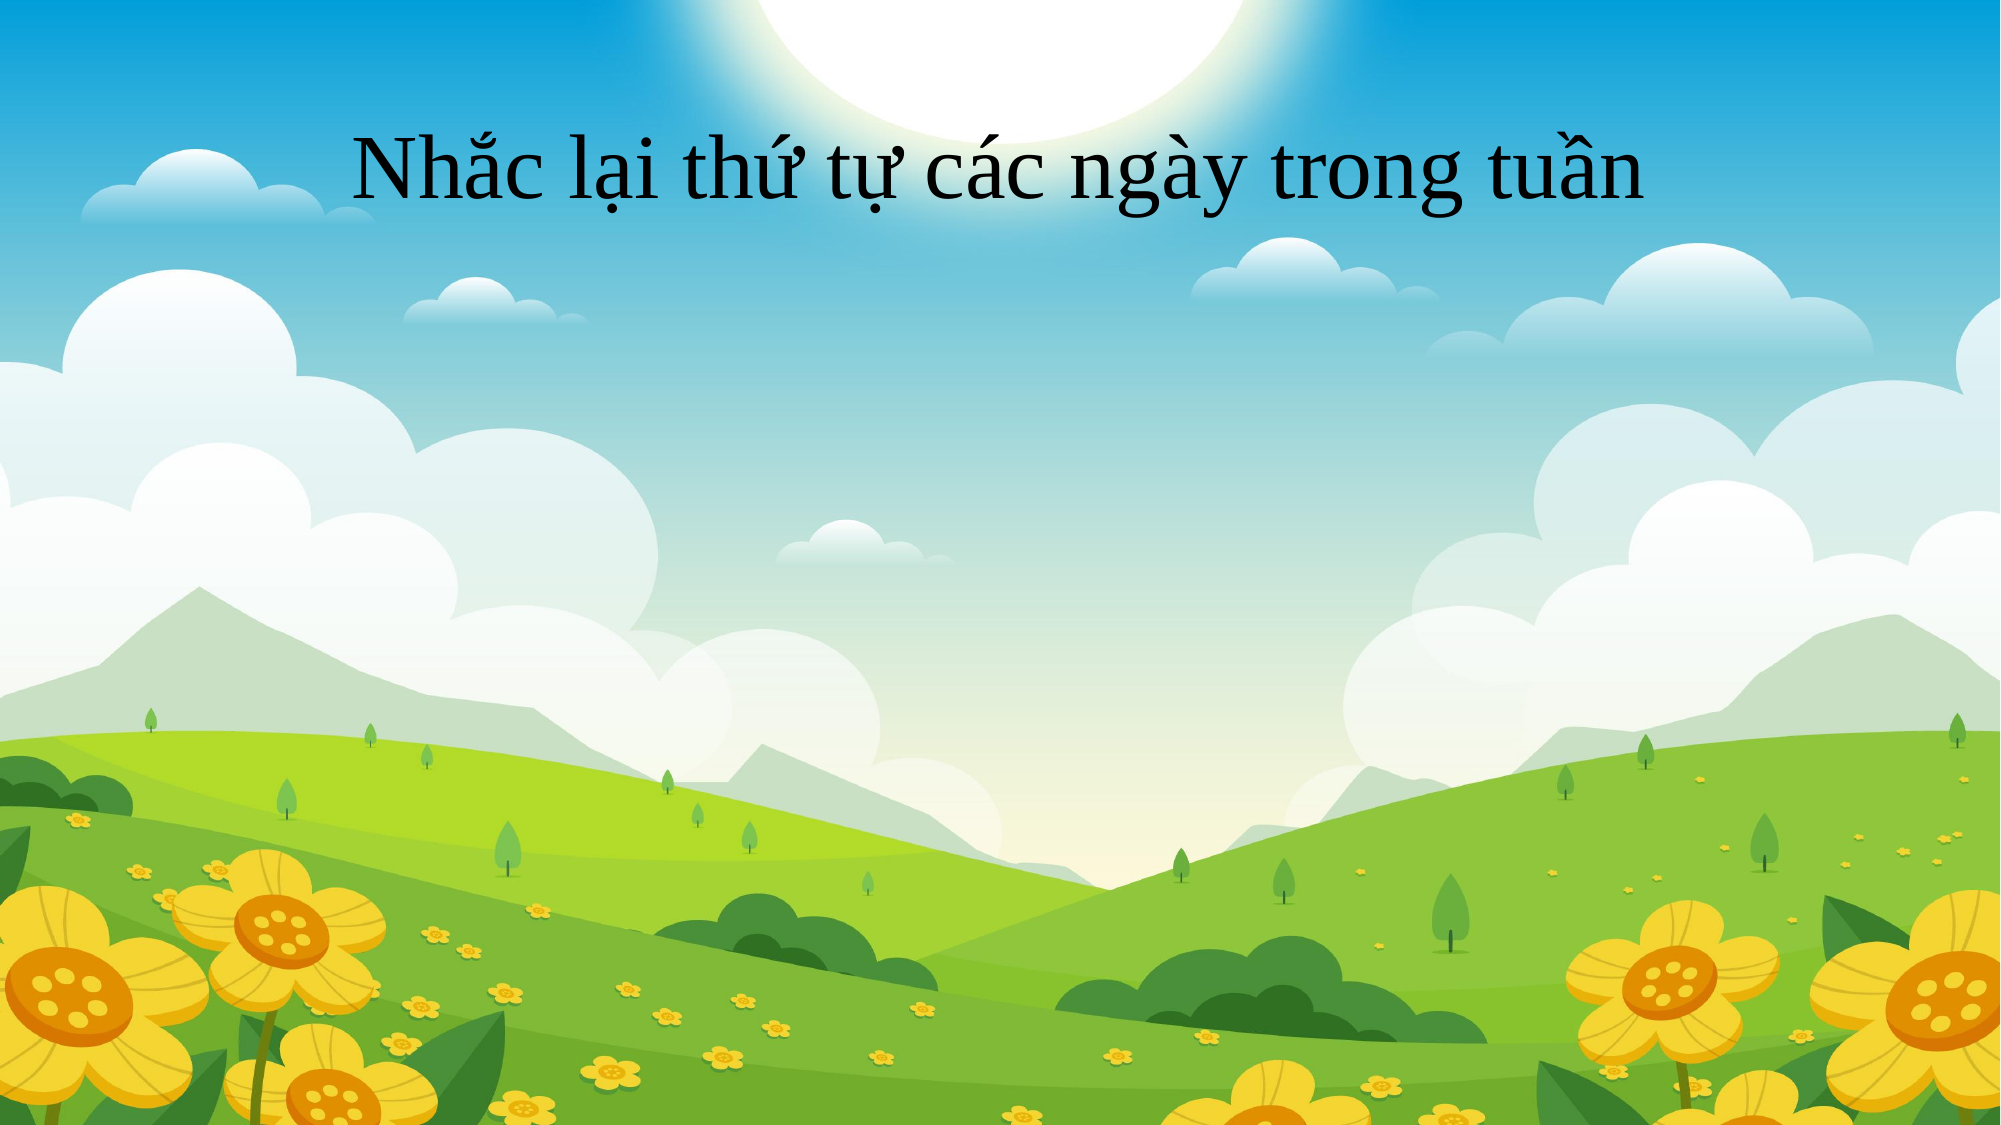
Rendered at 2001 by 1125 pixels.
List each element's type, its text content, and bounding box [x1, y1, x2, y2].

picture [0, 0, 2001, 1125]
title Nhắc lại thứ tự các ngày trong tuần [137, 59, 1863, 278]
